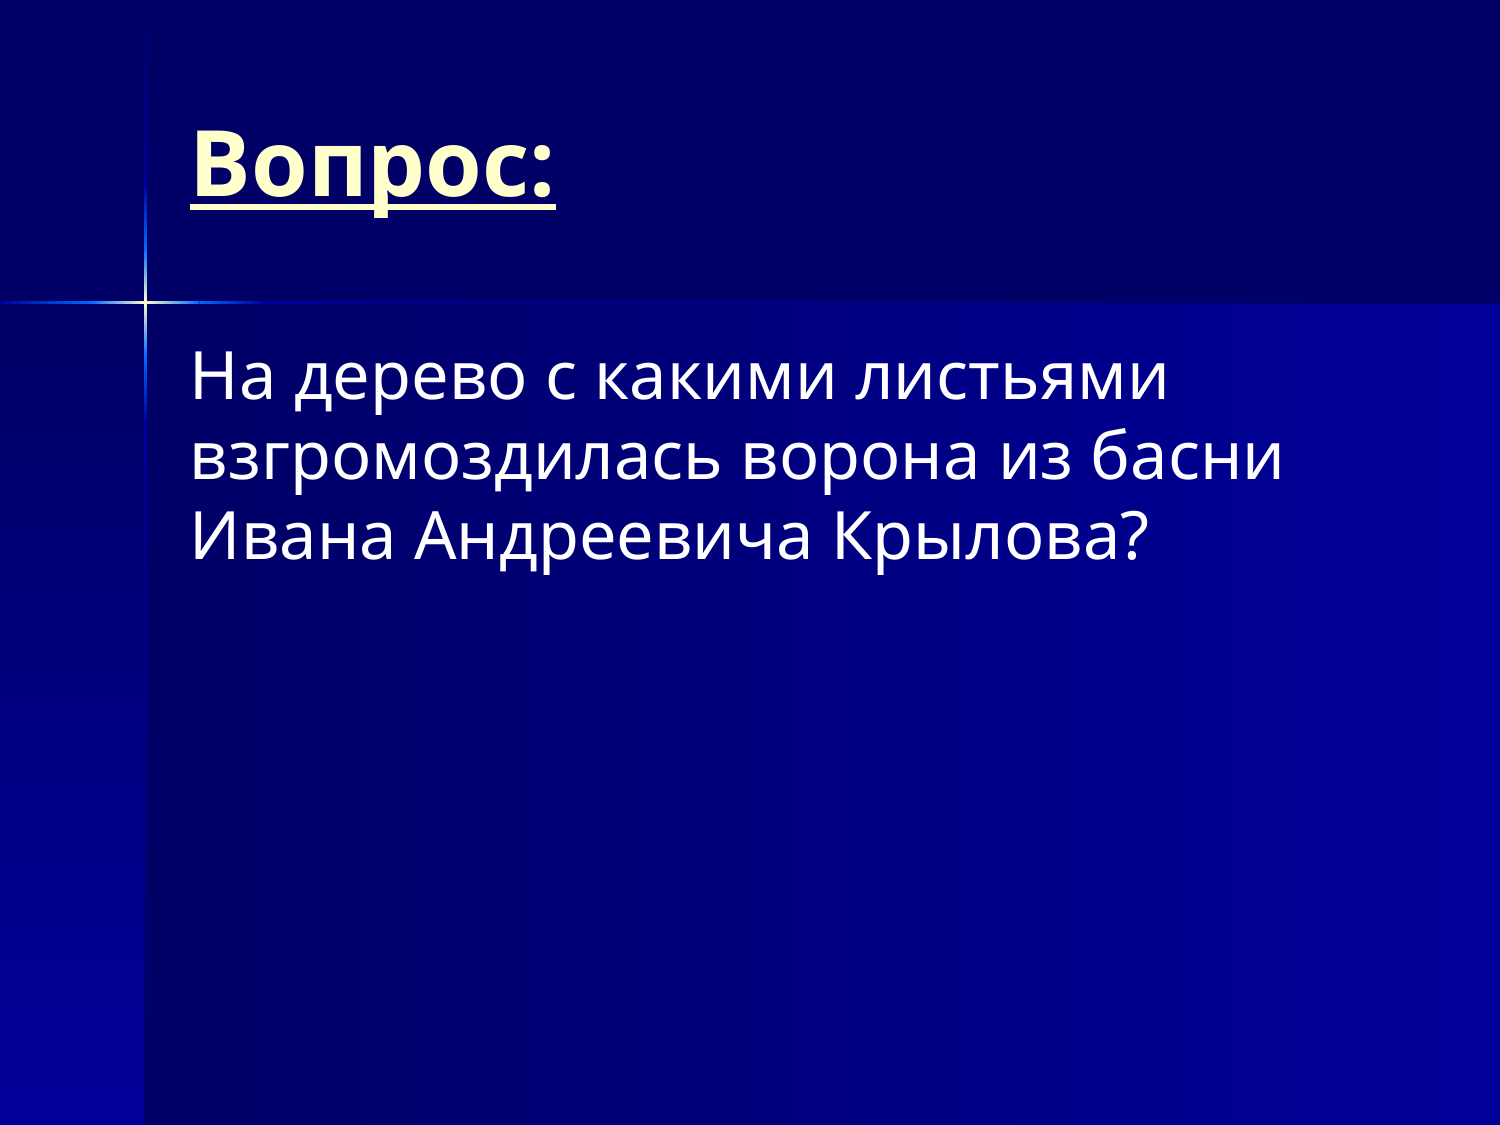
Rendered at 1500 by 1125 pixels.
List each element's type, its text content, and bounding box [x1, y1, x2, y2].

title Вопрос: [174, 49, 1413, 286]
list На дерево с какими листьями взгромоздилась ворона из басни Ивана Андреевича Крылова? [174, 324, 1413, 1001]
